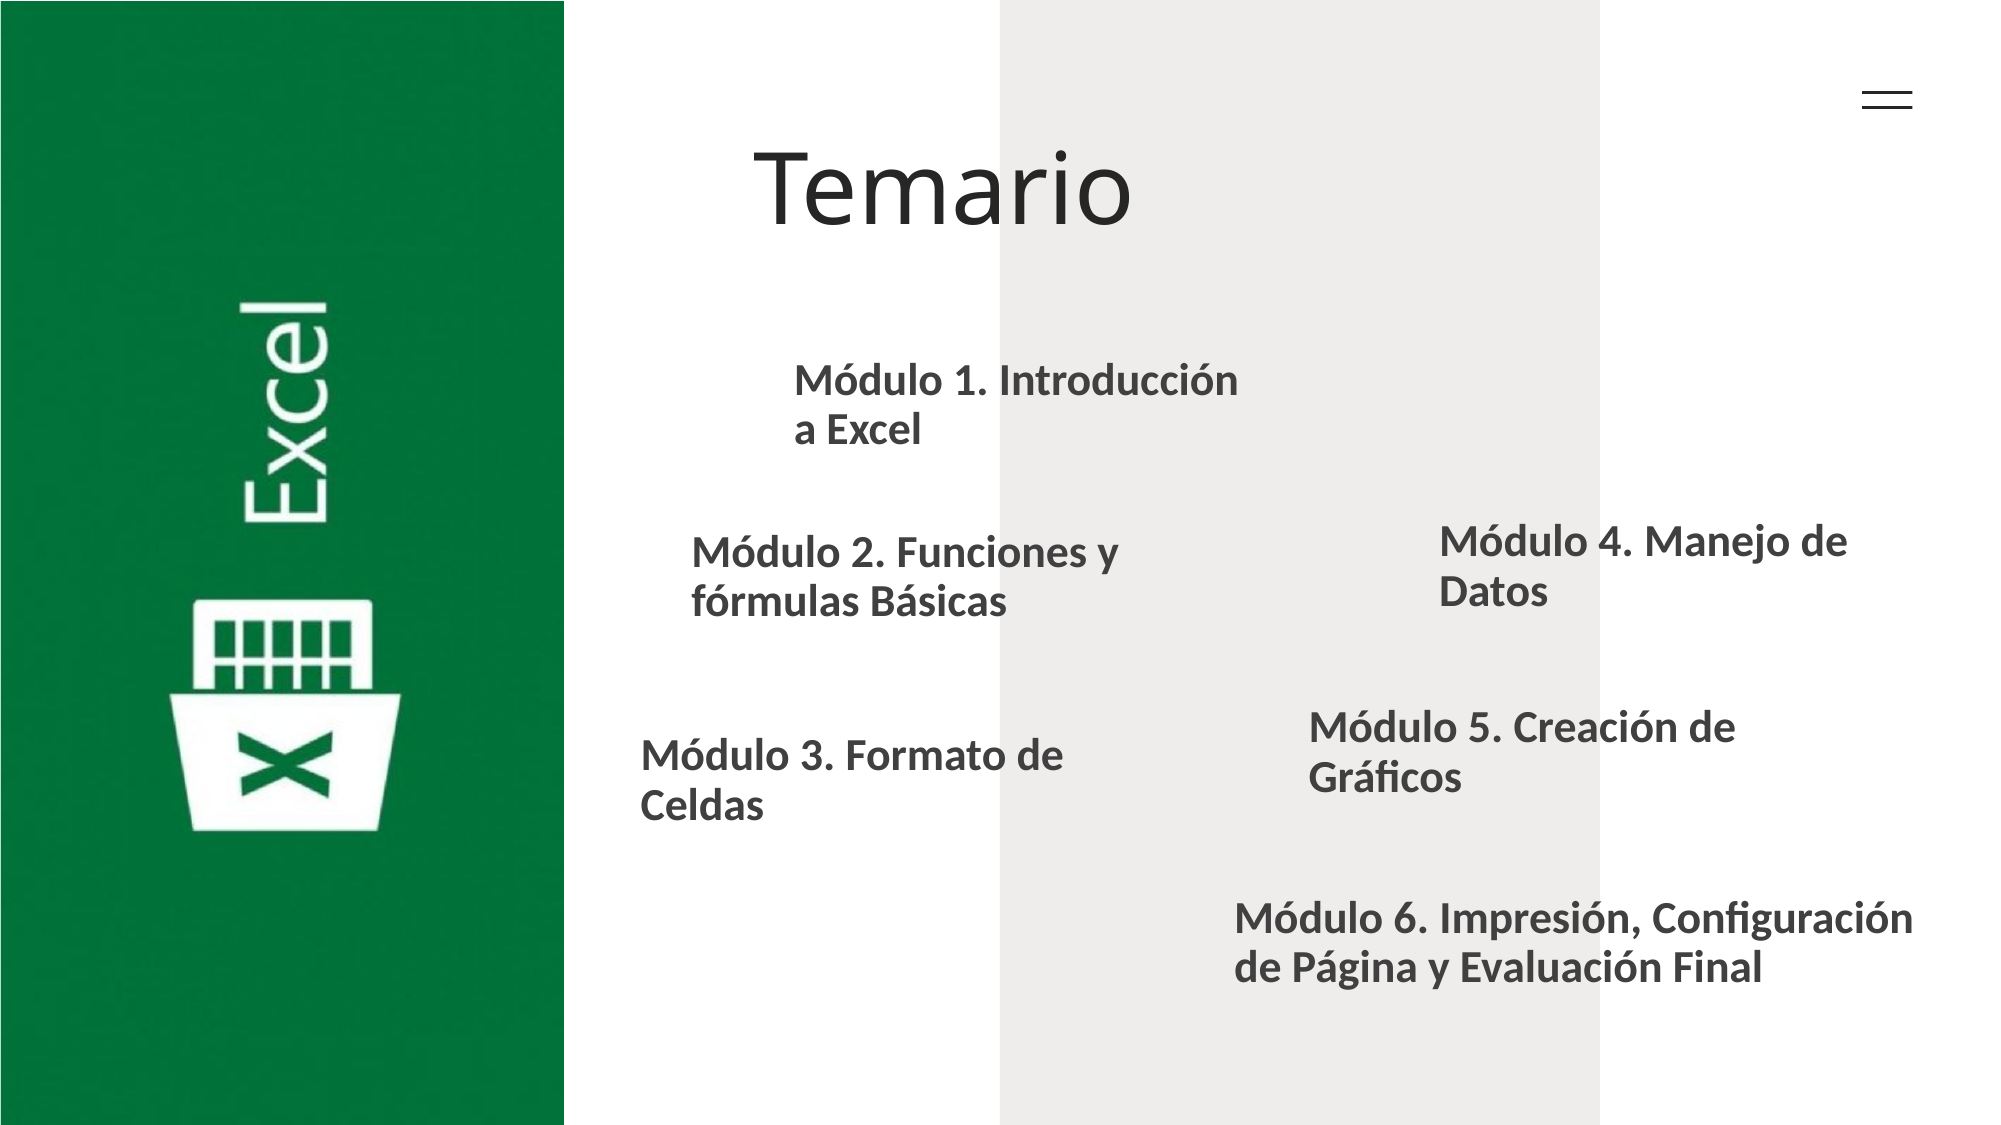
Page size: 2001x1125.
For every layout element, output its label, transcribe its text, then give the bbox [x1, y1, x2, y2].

list Módulo 1. Introducción a Excel [845, 340, 1258, 462]
text_box Módulo 6. Impresión, Configuración de Página y Evaluación Final [1219, 878, 1945, 1001]
list Módulo 2. Funciones y fórmulas Básicas [845, 512, 1156, 635]
text_box Módulo 3. Formato de Celdas [845, 715, 1105, 838]
picture [0, 2, 845, 1125]
text_box Módulo 5. Creación de Gráficos [1293, 687, 1773, 810]
text_box Módulo 4. Manejo de Datos [1424, 501, 1903, 624]
title Temario [738, 130, 1863, 349]
